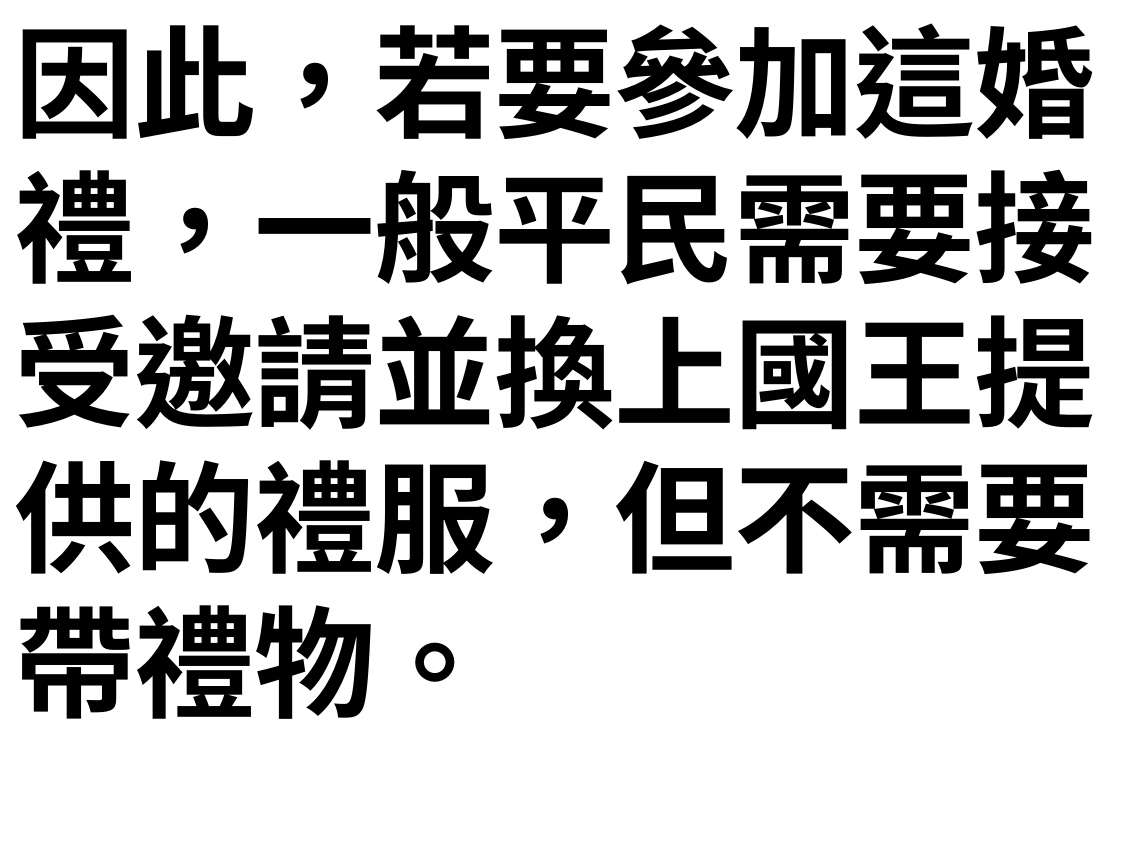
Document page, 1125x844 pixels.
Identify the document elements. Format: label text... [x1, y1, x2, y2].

text_box 因此，若要參加這婚禮，一般平民需要接受邀請並換上國王提供的禮服，但不需要帶禮物。 [0, 0, 1125, 740]
